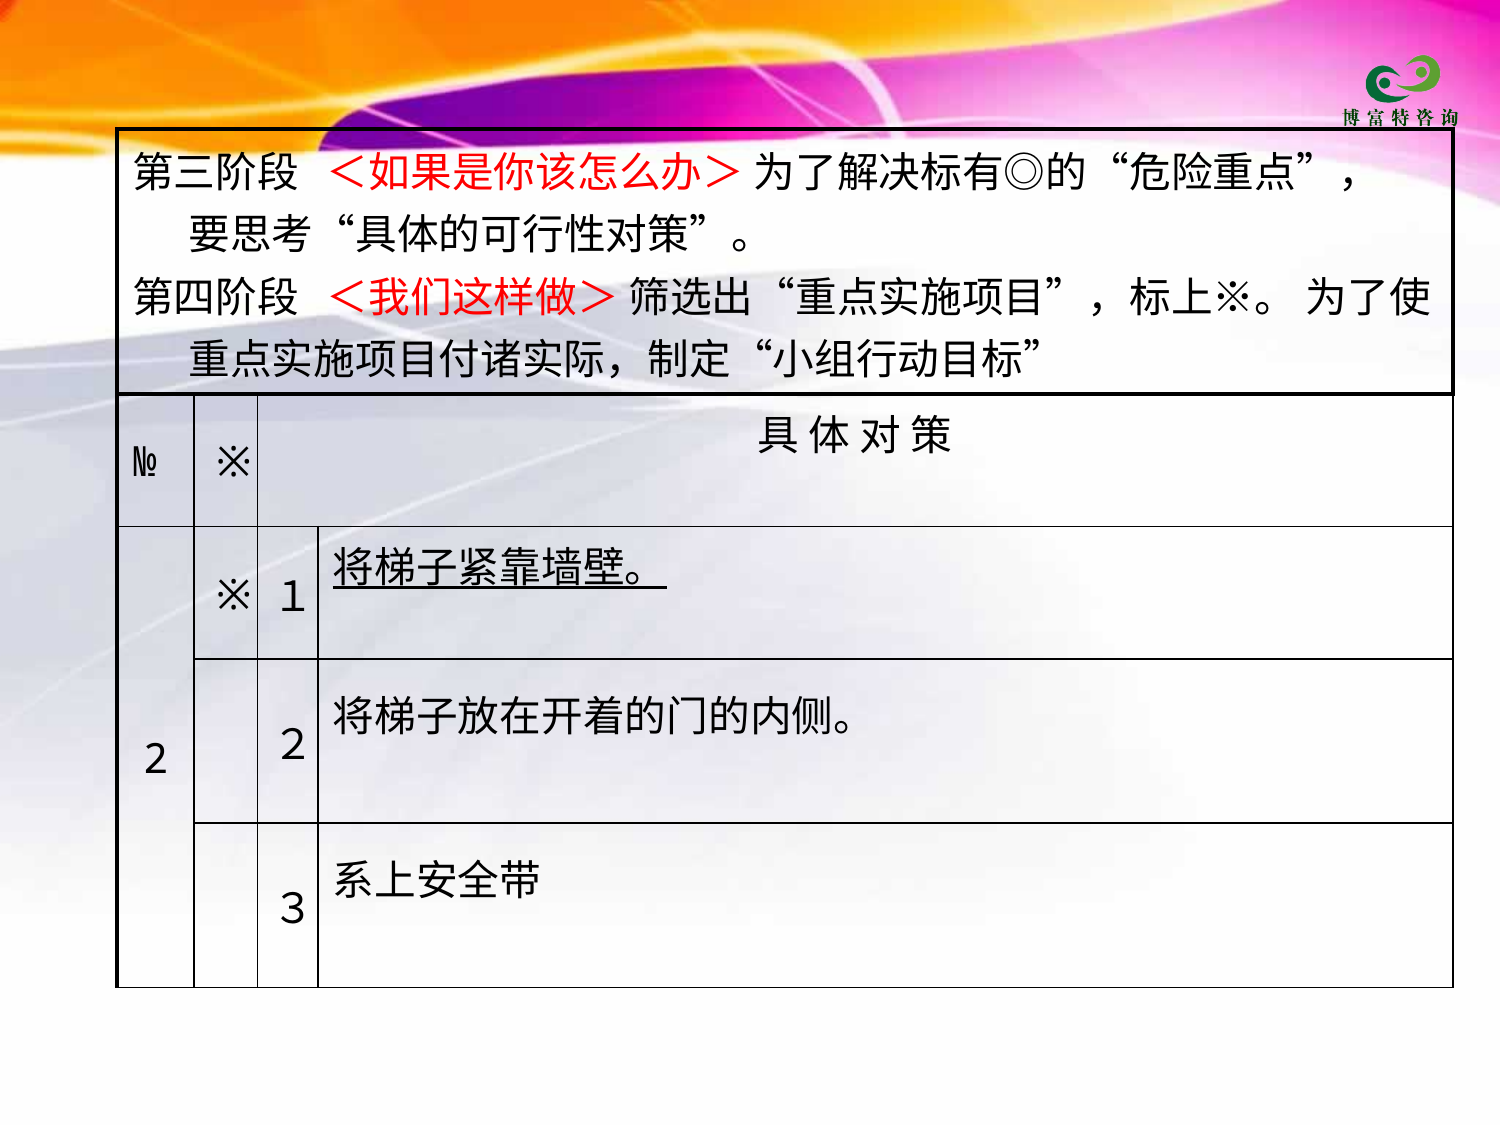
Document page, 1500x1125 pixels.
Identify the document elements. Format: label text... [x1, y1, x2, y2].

table_cell [195, 660, 257, 822]
picture [0, 0, 1500, 1125]
table_cell ３ [258, 824, 317, 987]
table_cell 将梯子紧靠墙壁。 [319, 527, 1452, 658]
table_cell ２ [258, 660, 317, 822]
table_cell １ [258, 527, 317, 658]
table_cell 2 [119, 527, 193, 987]
table_cell 系上安全带 [319, 824, 1452, 987]
table_cell № [119, 396, 193, 526]
table_header 第三阶段 ＜如果是你该怎么办＞ 为了解决标有◎的“危险重点”， 要思考“具体的可行性对策”。 第四阶段 ＜我们这样做＞ 筛选出“重点实施项目”，标上※。 为了使重点实施项目付诸实际，制定“小组行动目标” [119, 131, 1451, 392]
table_cell ※ [195, 396, 257, 526]
table_cell 将梯子放在开着的门的内侧。 [319, 660, 1452, 822]
table_cell 具 体 对 策 [258, 396, 1452, 526]
table_cell ※ [195, 527, 257, 658]
table_cell [195, 824, 257, 987]
